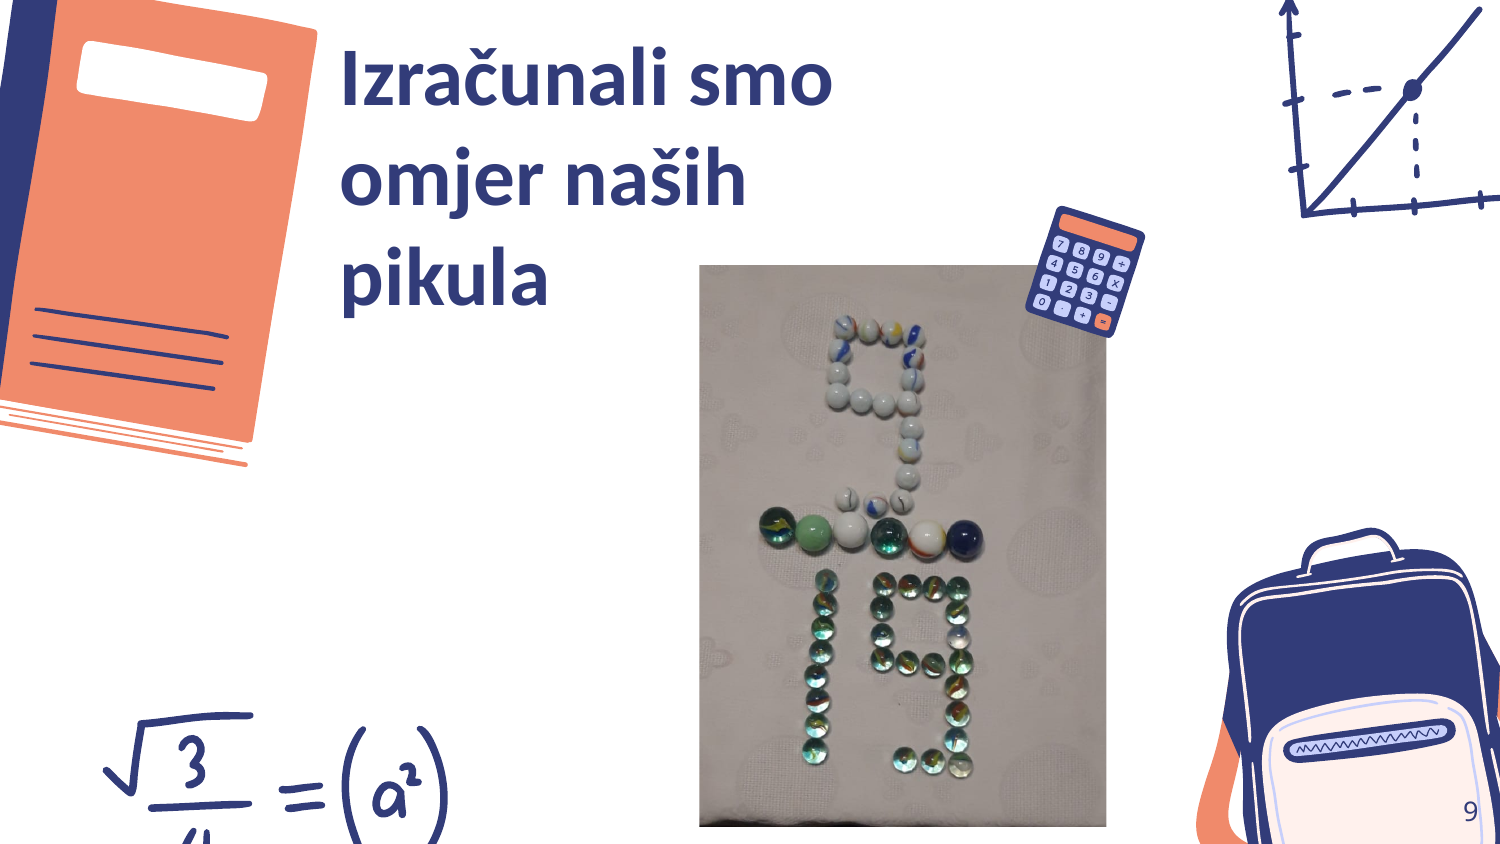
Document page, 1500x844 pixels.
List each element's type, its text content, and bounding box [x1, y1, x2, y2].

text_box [339, 21, 1106, 510]
slide_number 9 [1403, 779, 1494, 844]
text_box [1037, 215, 1133, 329]
picture [699, 265, 1107, 830]
